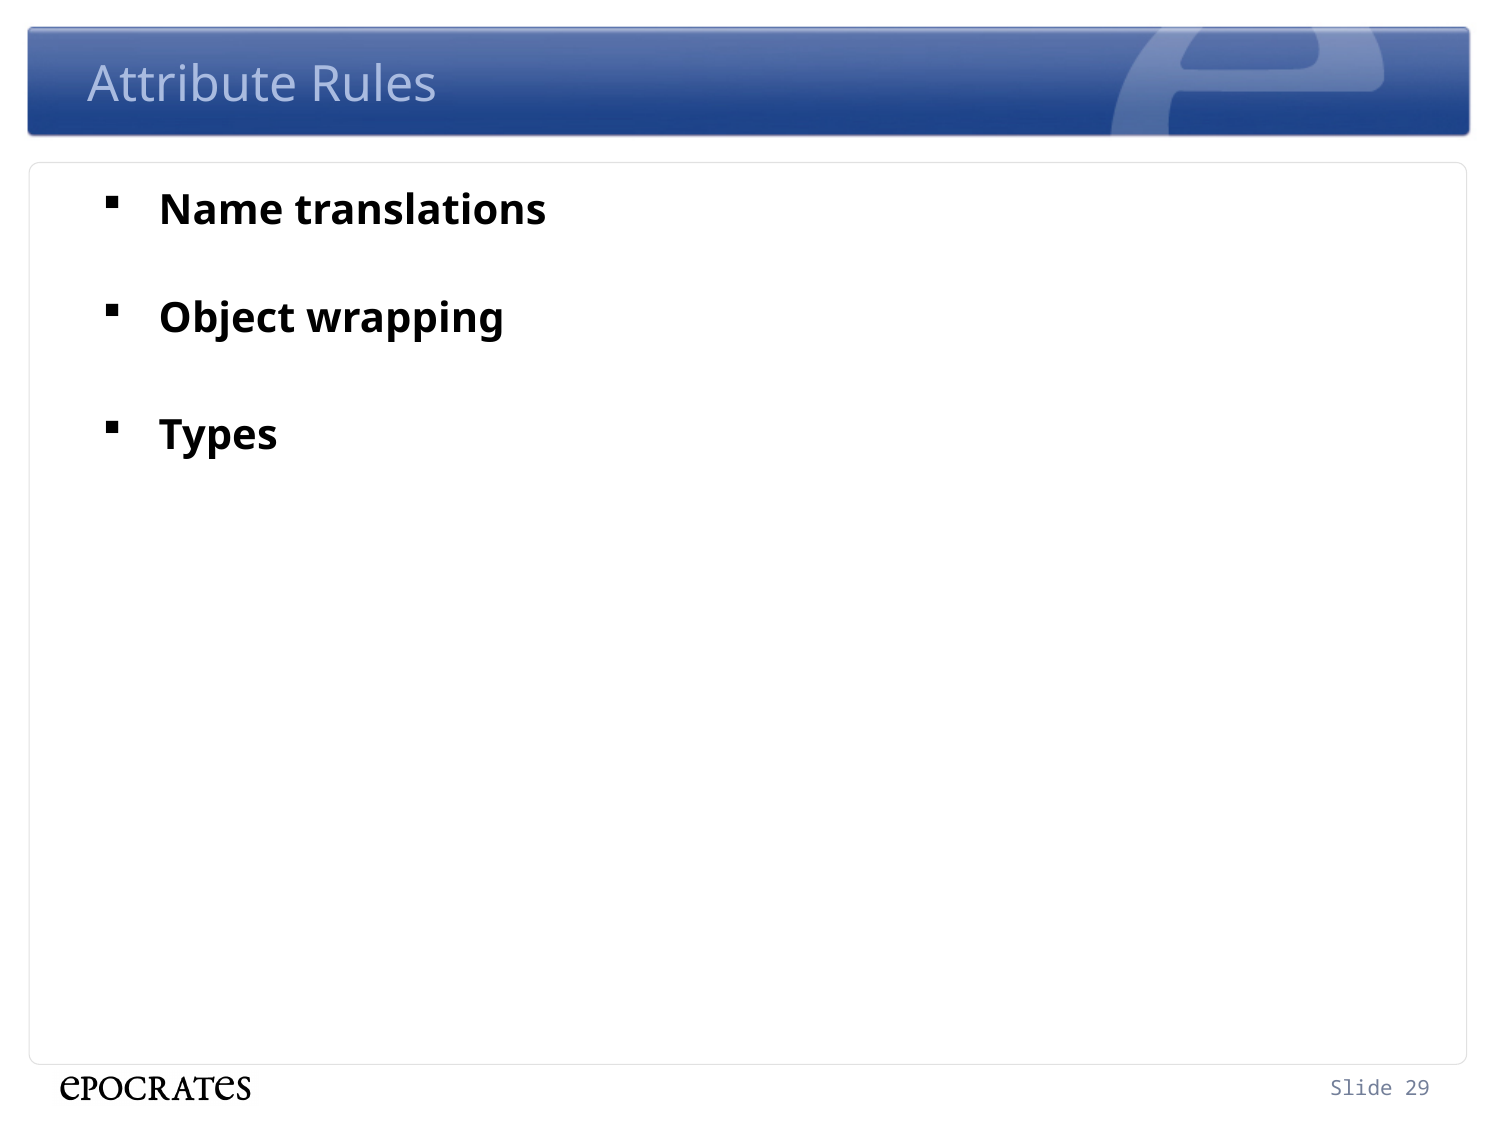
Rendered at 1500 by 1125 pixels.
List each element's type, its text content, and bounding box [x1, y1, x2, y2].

title Attribute Rules [72, 24, 1163, 138]
picture [0, 0, 1500, 164]
slide_number Slide 29 [1262, 1066, 1431, 1117]
picture [52, 1070, 259, 1106]
list Name translations Object wrapping Types [87, 174, 1450, 1025]
